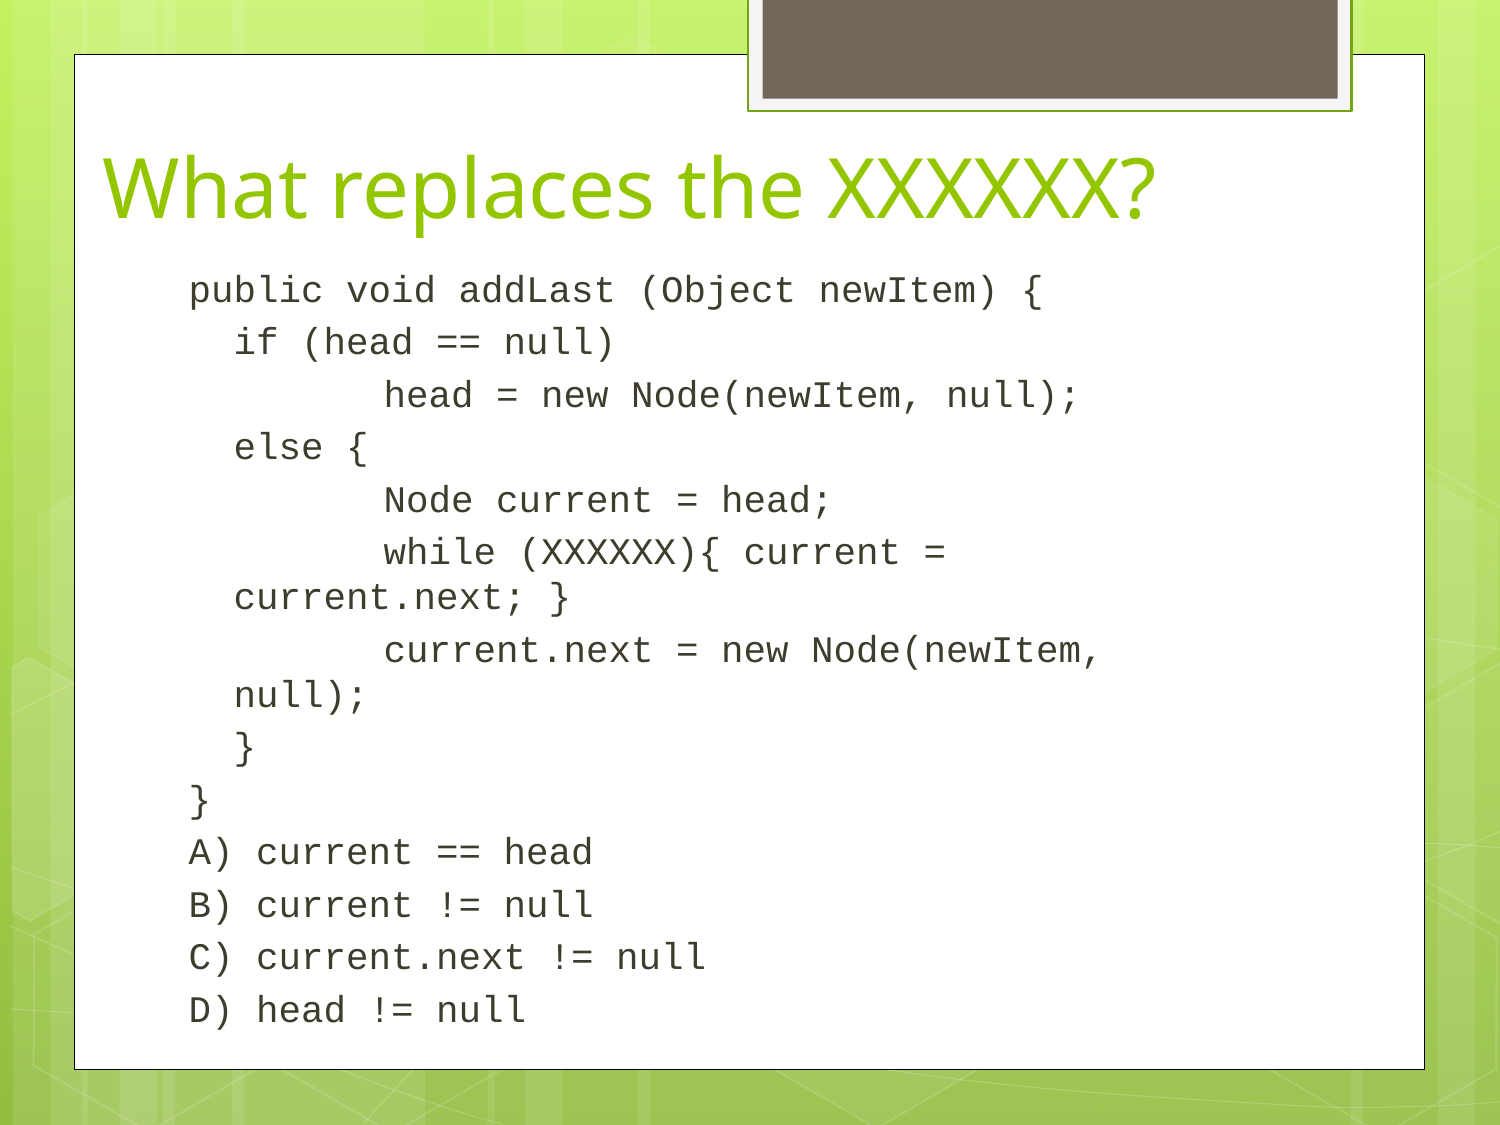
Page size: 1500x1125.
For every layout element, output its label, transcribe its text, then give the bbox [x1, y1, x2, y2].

list public void addLast (Object newItem) { if (head == null) head = new Node(newItem, null); else { Node current = head; while (XXXXXX){ current = current.next; } current.next = new Node(newItem, null); } } A) current == head B) current != null C) current.next != null D) head != null [162, 249, 1275, 826]
title What replaces the XXXXXX? [87, 75, 1324, 250]
